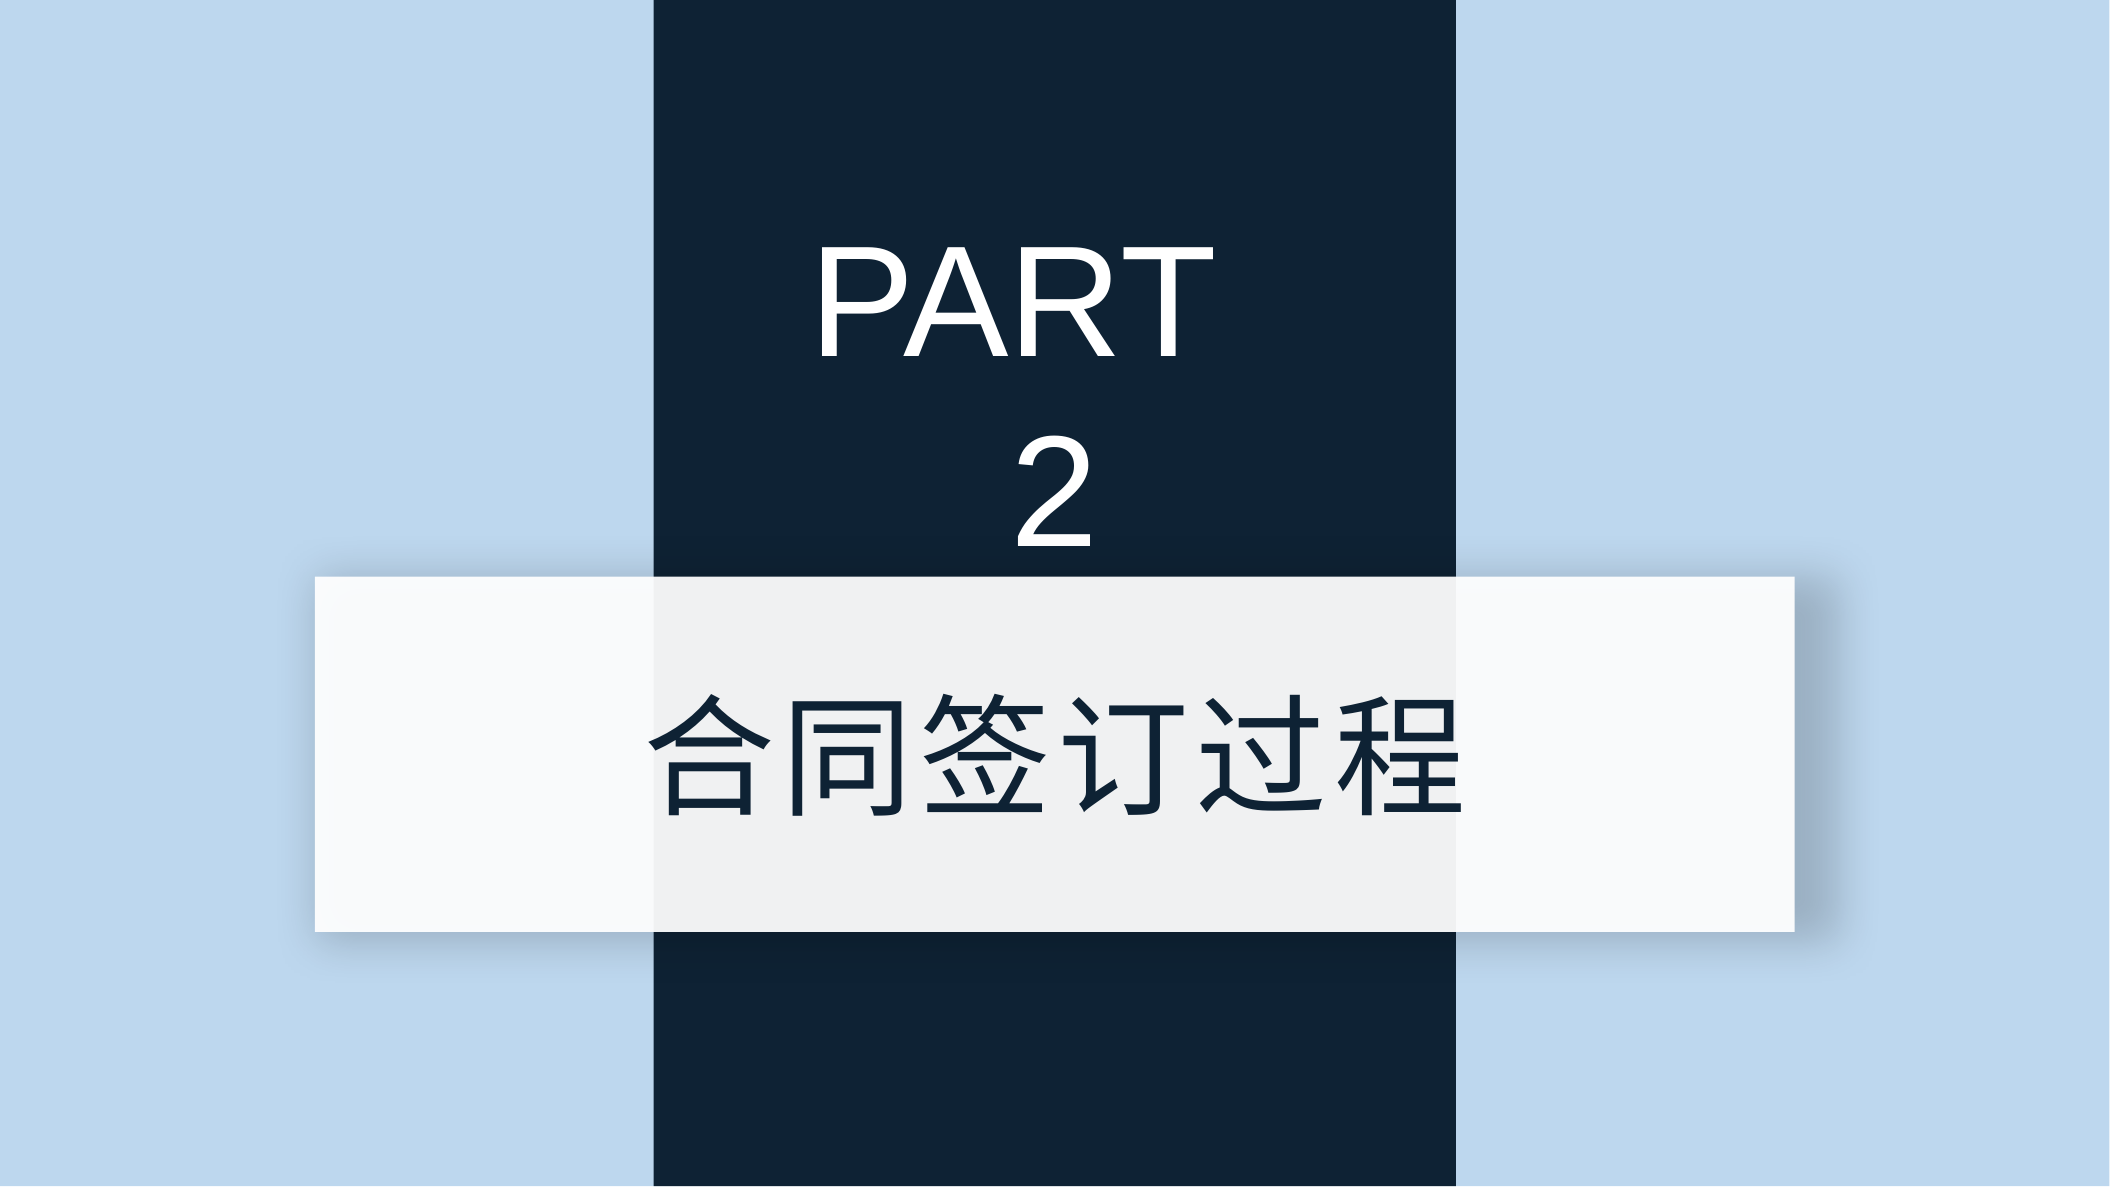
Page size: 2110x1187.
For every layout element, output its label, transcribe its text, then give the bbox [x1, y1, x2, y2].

text_box 合同签订过程 [473, 666, 1637, 840]
text_box [314, 576, 1796, 933]
text_box [652, 967, 1457, 1187]
text_box [0, 0, 652, 1187]
text_box PART 2 [782, 191, 1327, 554]
text_box [652, 0, 1457, 554]
text_box [1457, 0, 2110, 1187]
